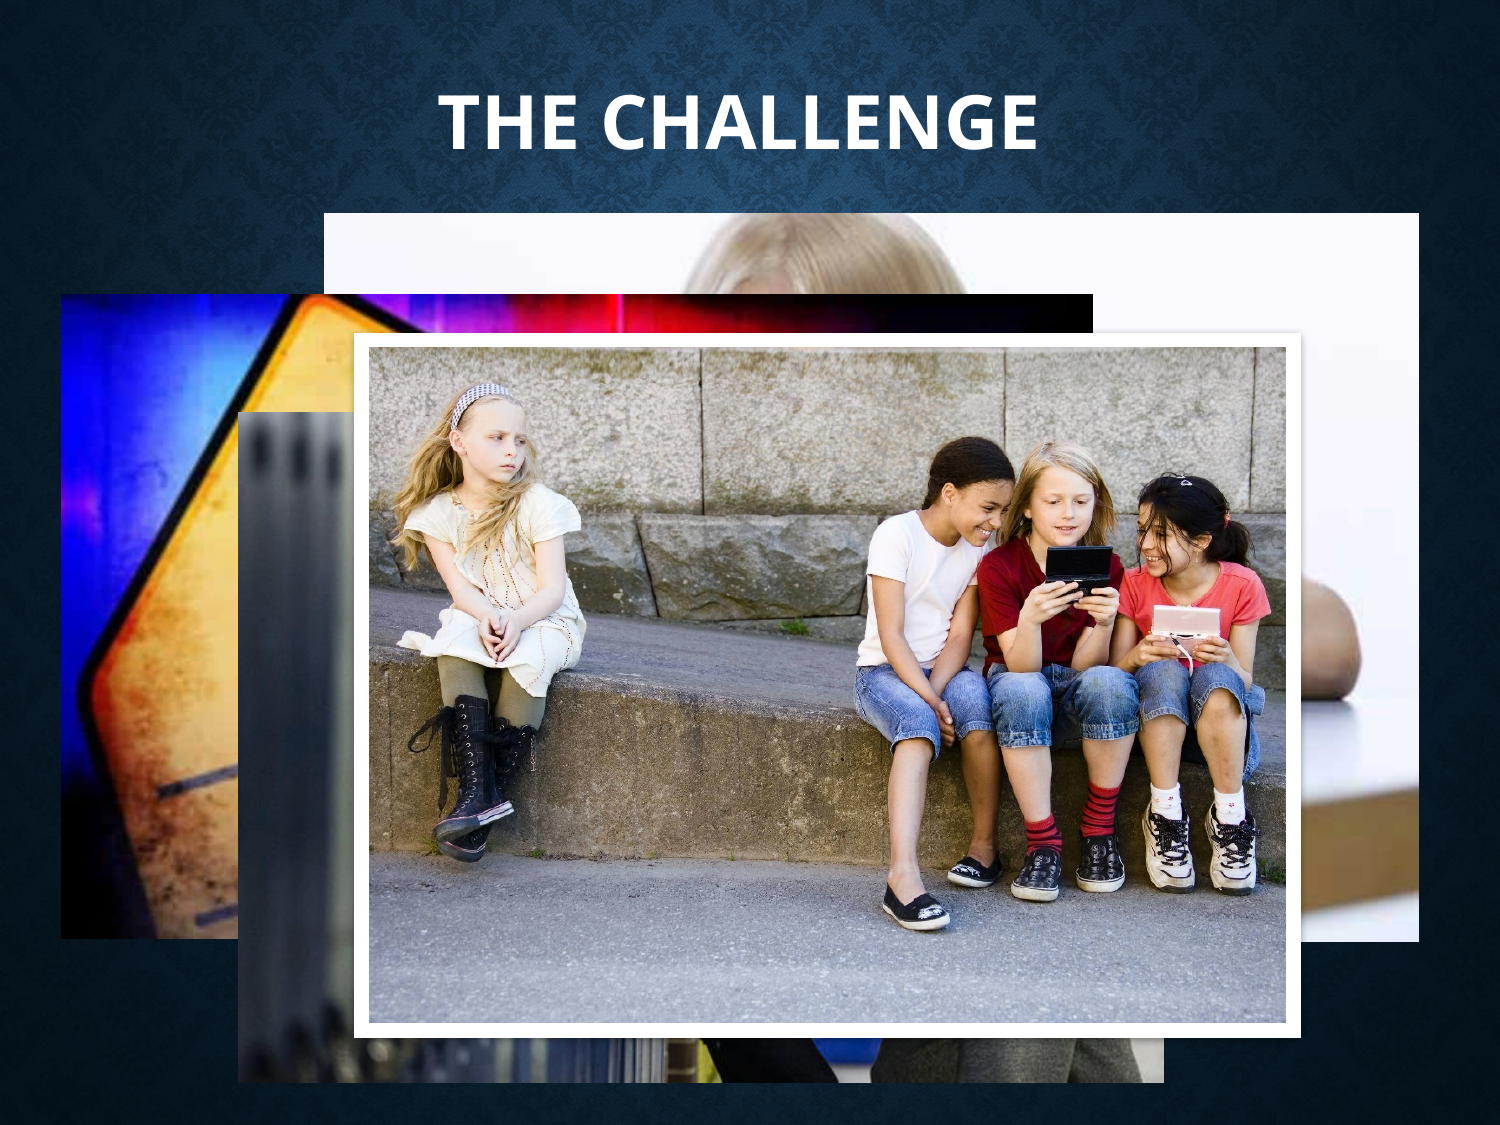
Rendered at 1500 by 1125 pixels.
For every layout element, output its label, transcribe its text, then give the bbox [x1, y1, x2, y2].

picture [61, 212, 1419, 1084]
text_box [61, 162, 1437, 269]
title The Challenge [112, 50, 1387, 162]
